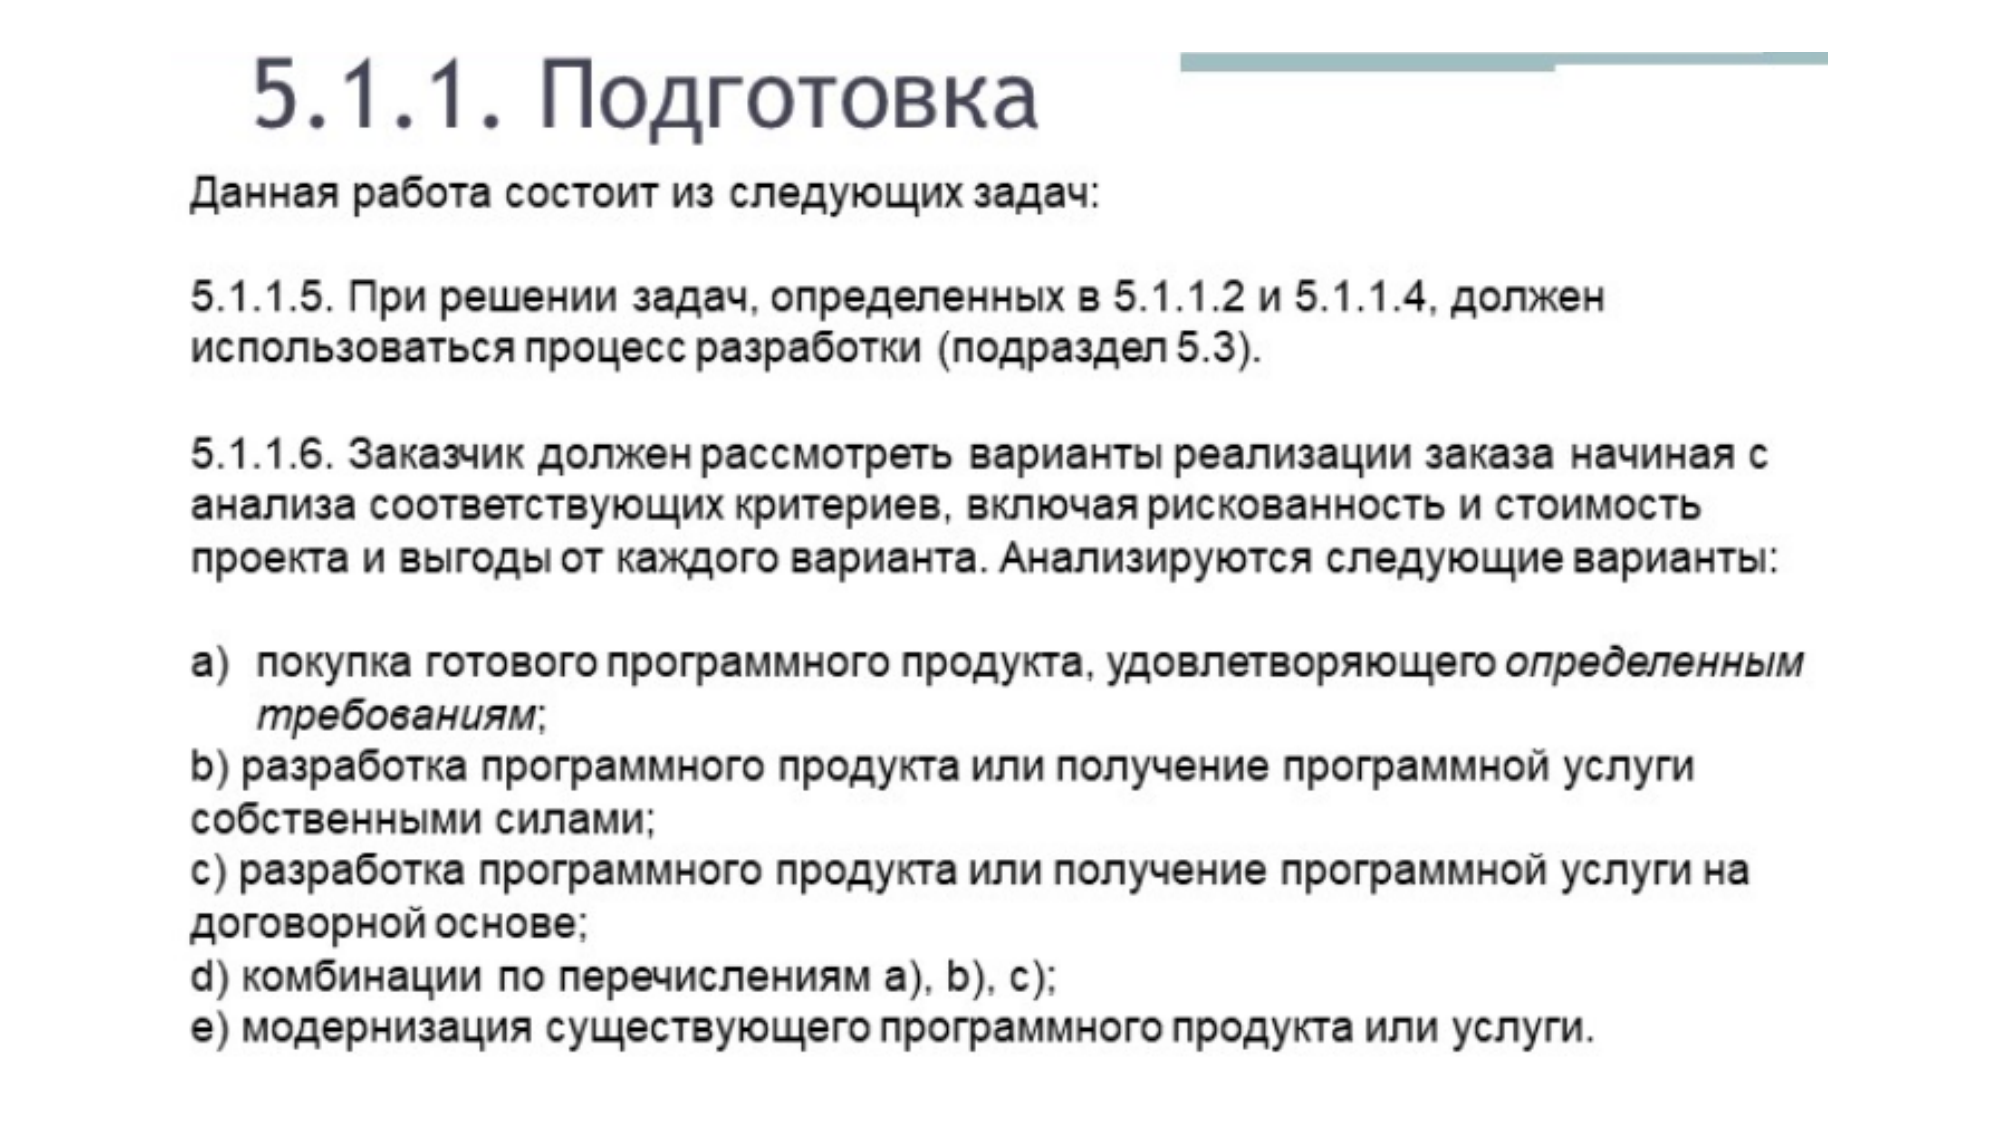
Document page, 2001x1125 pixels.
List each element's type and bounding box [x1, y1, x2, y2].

picture [171, 52, 1828, 1100]
